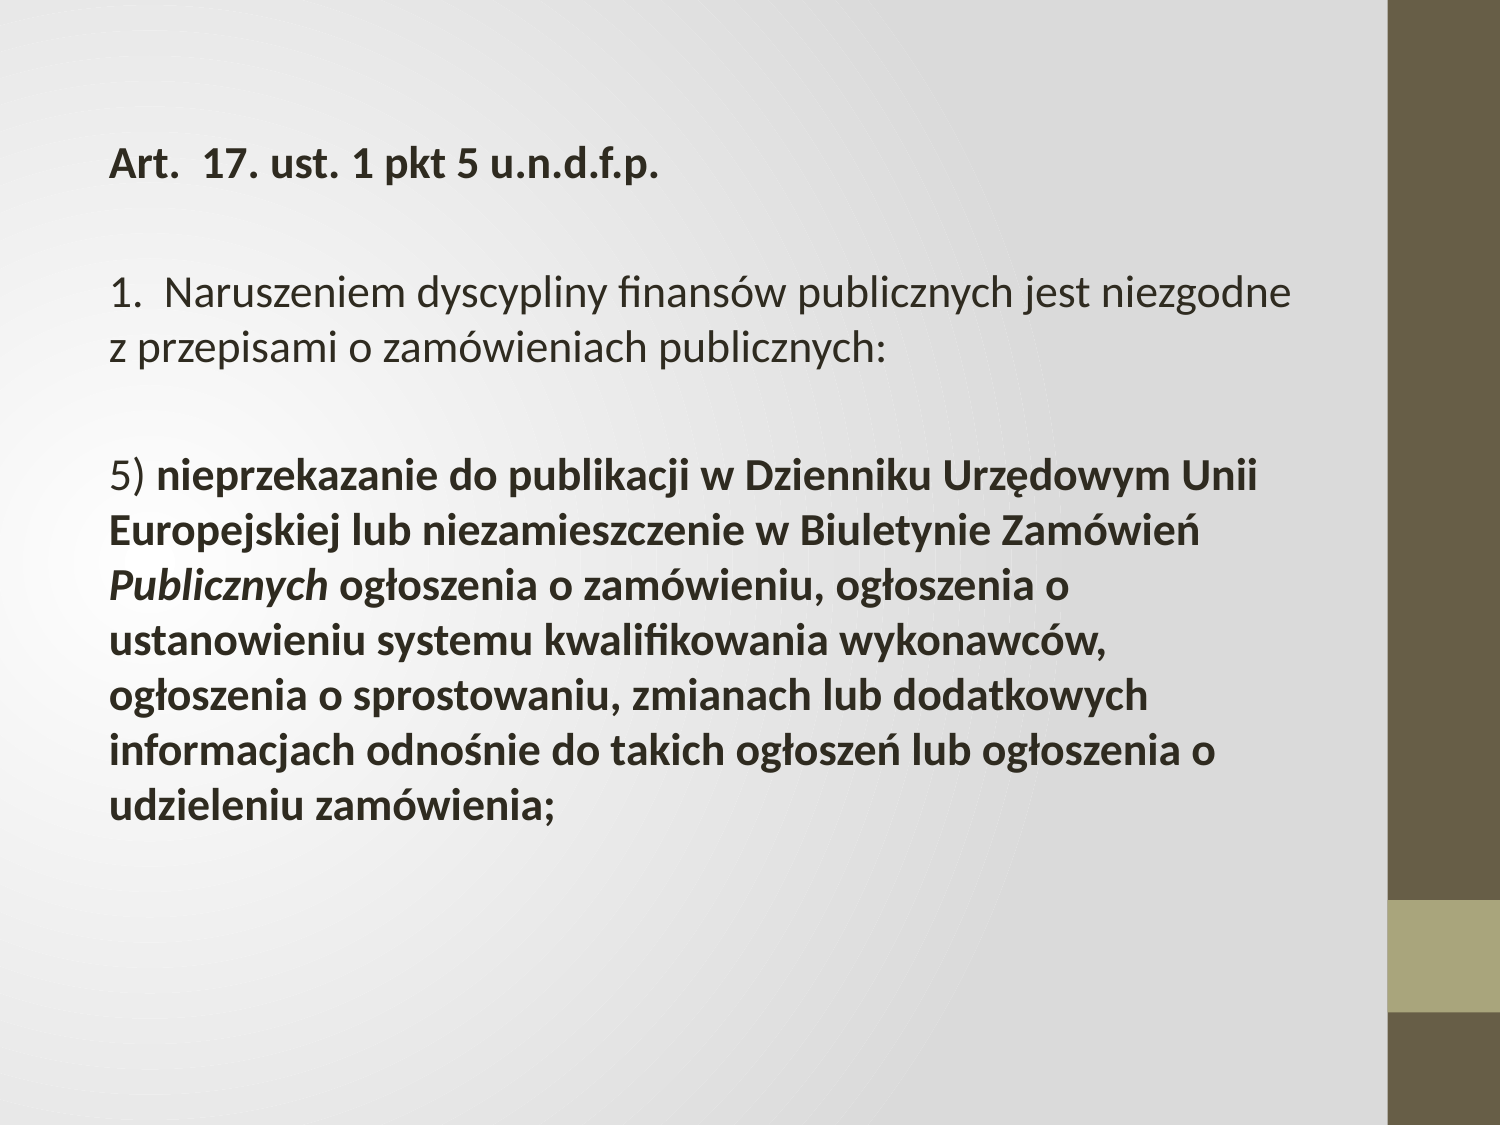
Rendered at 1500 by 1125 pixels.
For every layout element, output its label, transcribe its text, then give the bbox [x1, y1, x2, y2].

list Art. 17. ust. 1 pkt 5 u.n.d.f.p. 1. Naruszeniem dyscypliny finansów publicznych jest niezgodne z przepisami o zamówieniach publicznych: 5) nieprzekazanie do publikacji w Dzienniku Urzędowym Unii Europejskiej lub niezamieszczenie w Biuletynie Zamówień Publicznych ogłoszenia o zamówieniu, ogłoszenia o ustanowieniu systemu kwalifikowania wykonawców, ogłoszenia o sprostowaniu, zmianach lub dodatkowych informacjach odnośnie do takich ogłoszeń lub ogłoszenia o udzieleniu zamówienia; [75, 125, 1325, 1050]
